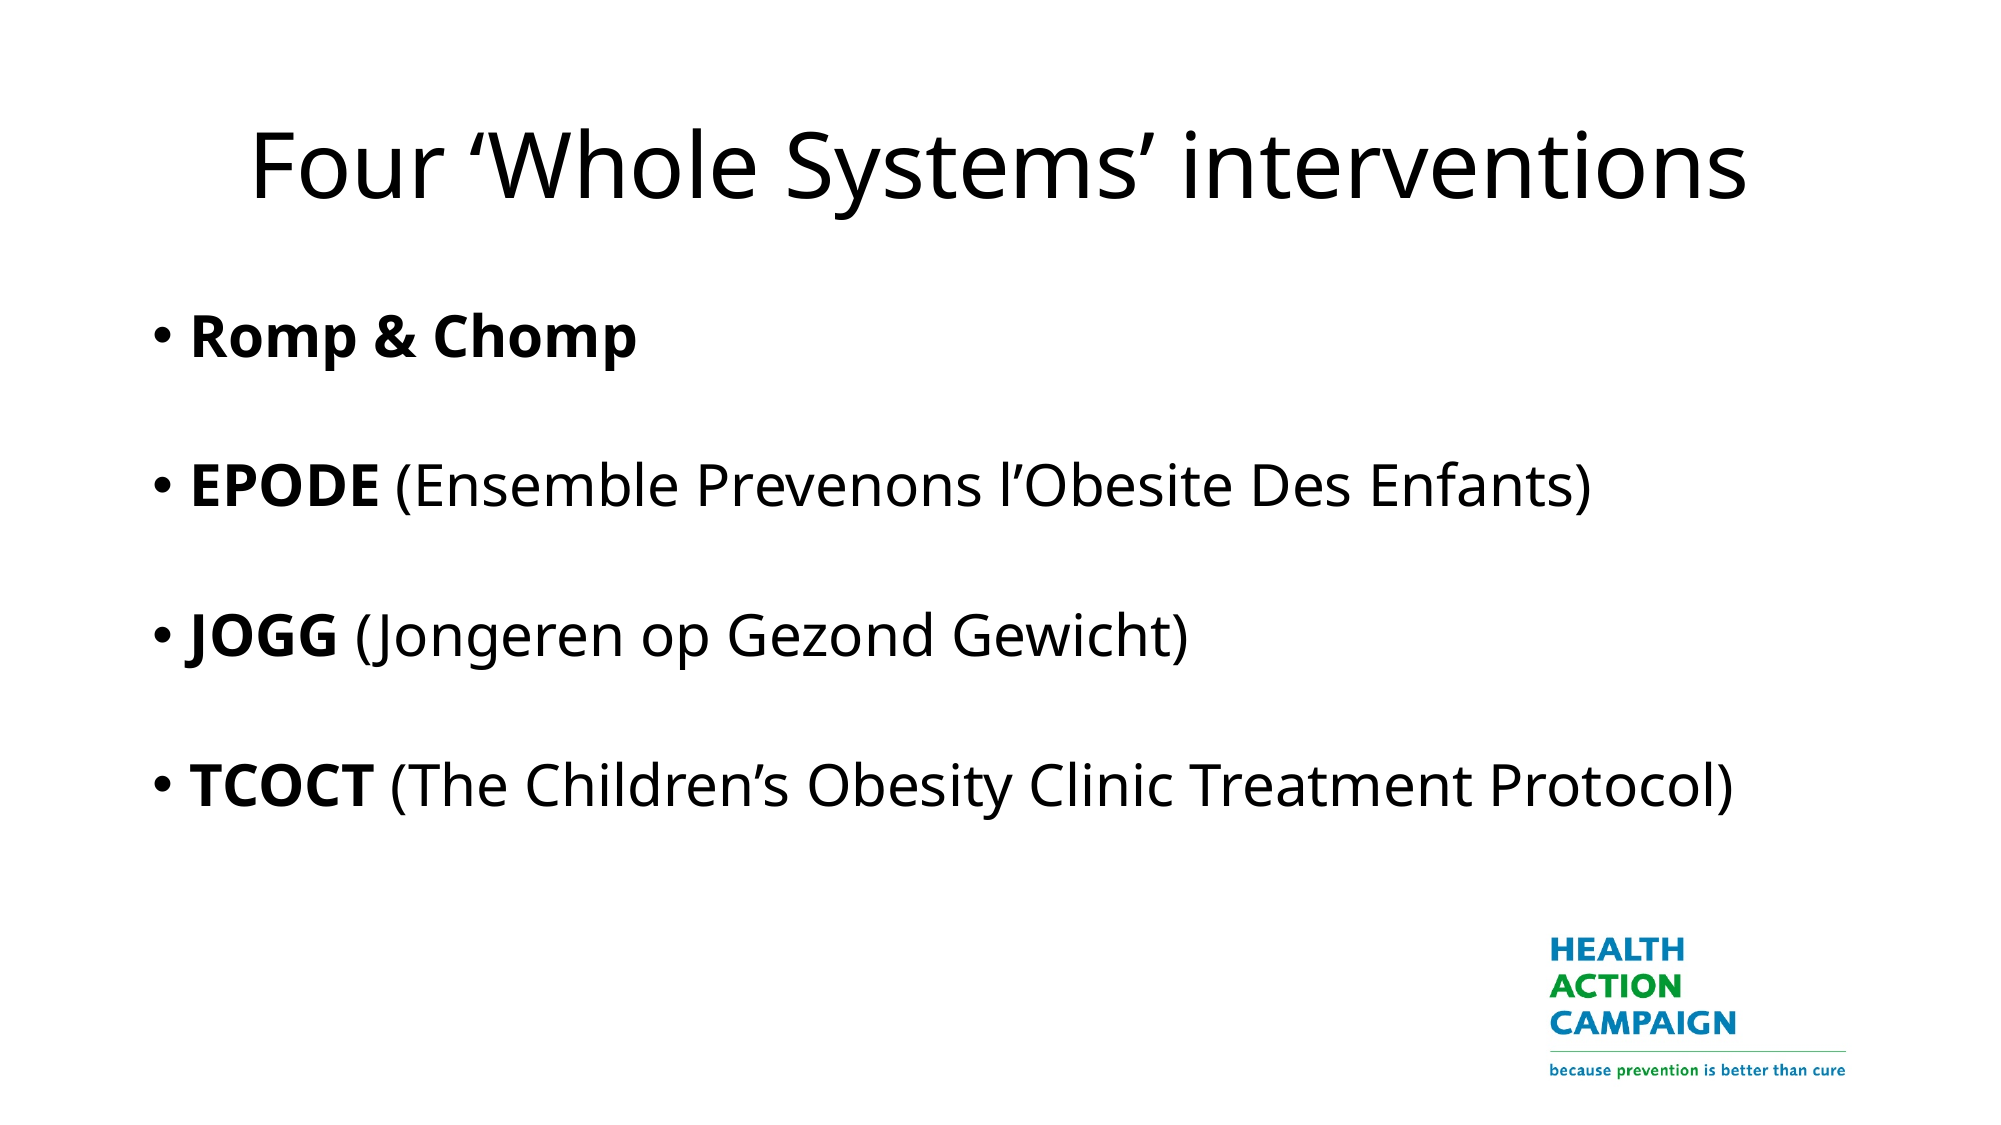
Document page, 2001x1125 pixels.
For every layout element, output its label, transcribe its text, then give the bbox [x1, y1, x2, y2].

picture [1415, 905, 1980, 1118]
list Romp & Chomp EPODE (Ensemble Prevenons l’Obesite Des Enfants) JOGG (Jongeren op Gezond Gewicht) TCOCT (The Children’s Obesity Clinic Treatment Protocol) [137, 299, 1863, 1014]
title Four ‘Whole Systems’ interventions [137, 59, 1863, 278]
